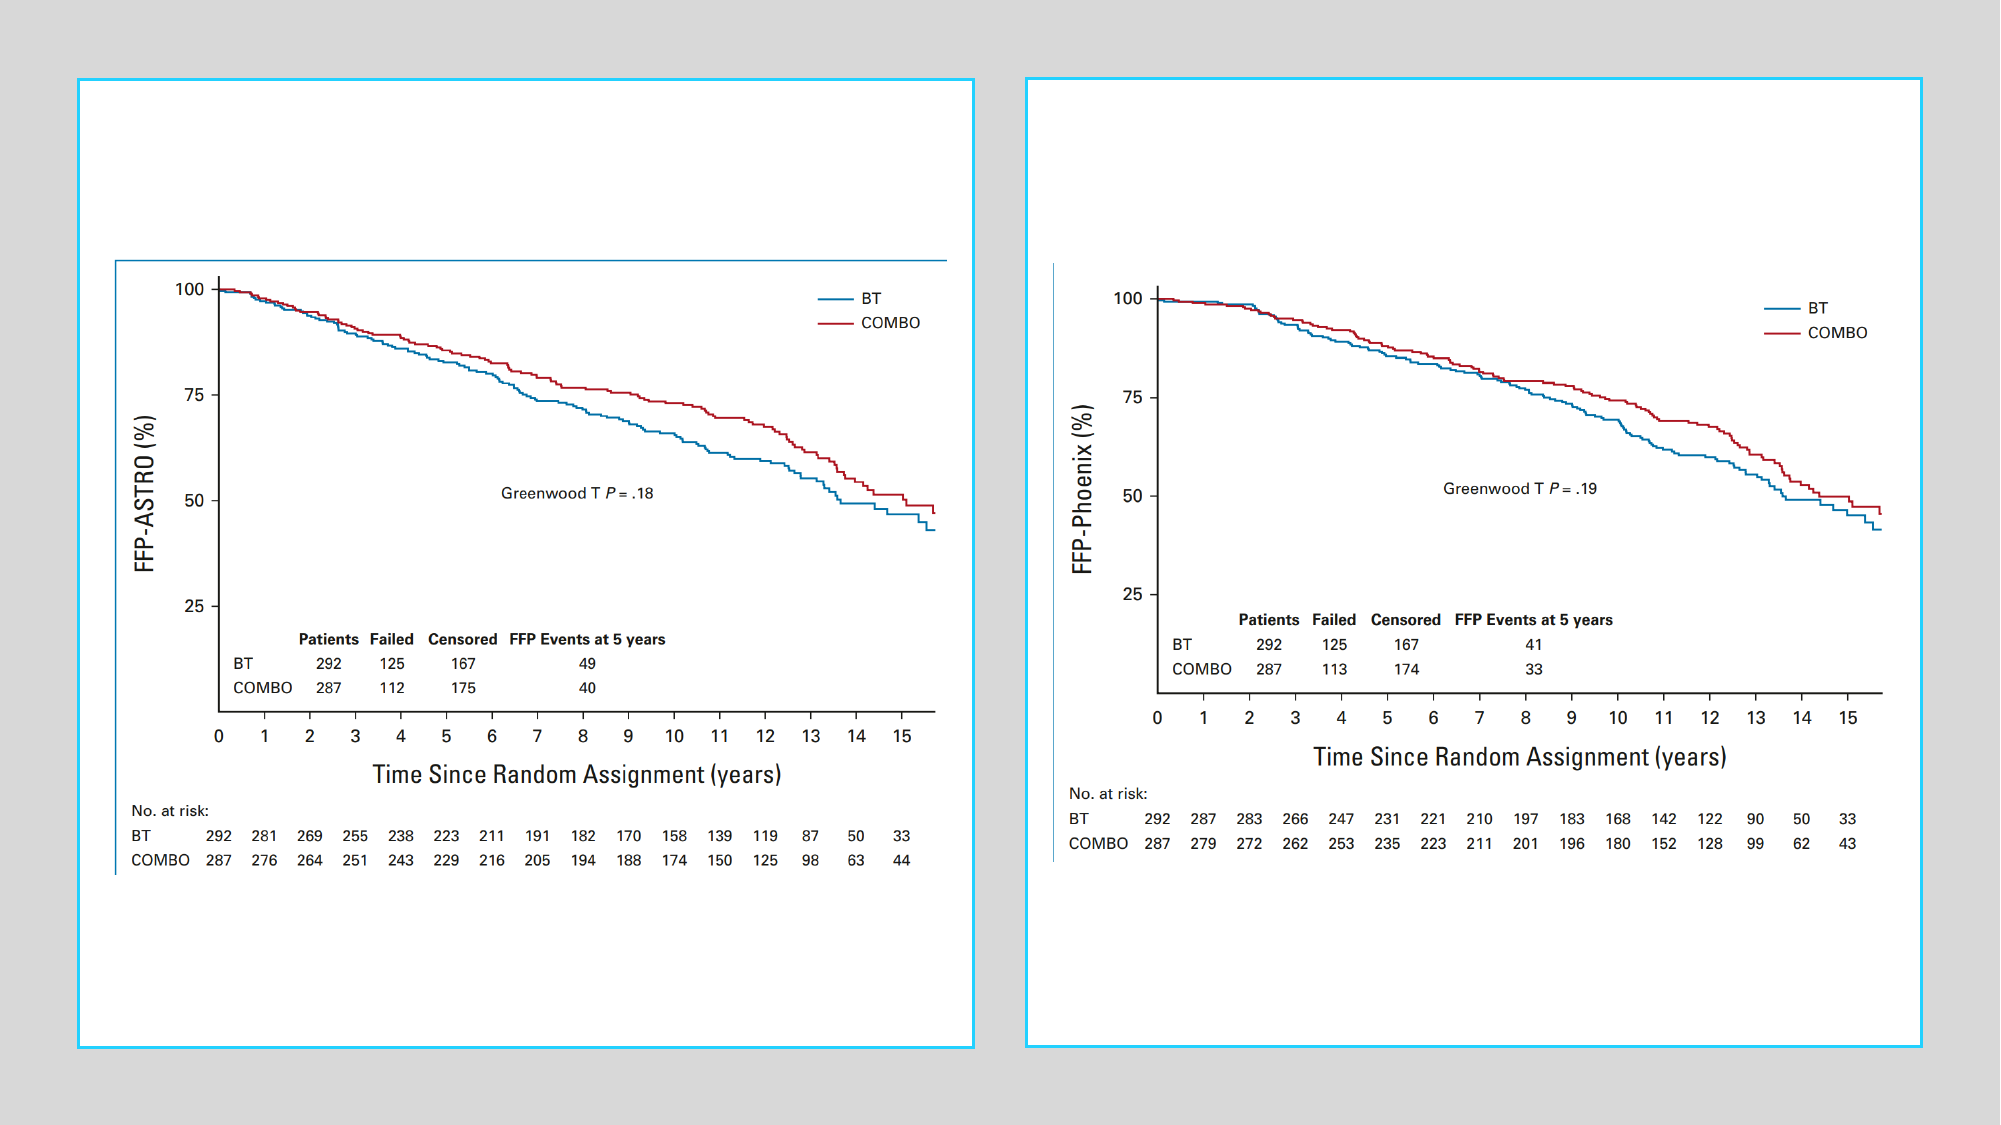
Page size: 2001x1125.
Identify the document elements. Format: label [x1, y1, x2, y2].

picture [117, 262, 948, 876]
text_box [77, 78, 975, 1049]
text_box [1025, 77, 1923, 1048]
text_box [0, 0, 2000, 1125]
picture [104, 251, 948, 876]
picture [1052, 263, 1896, 862]
